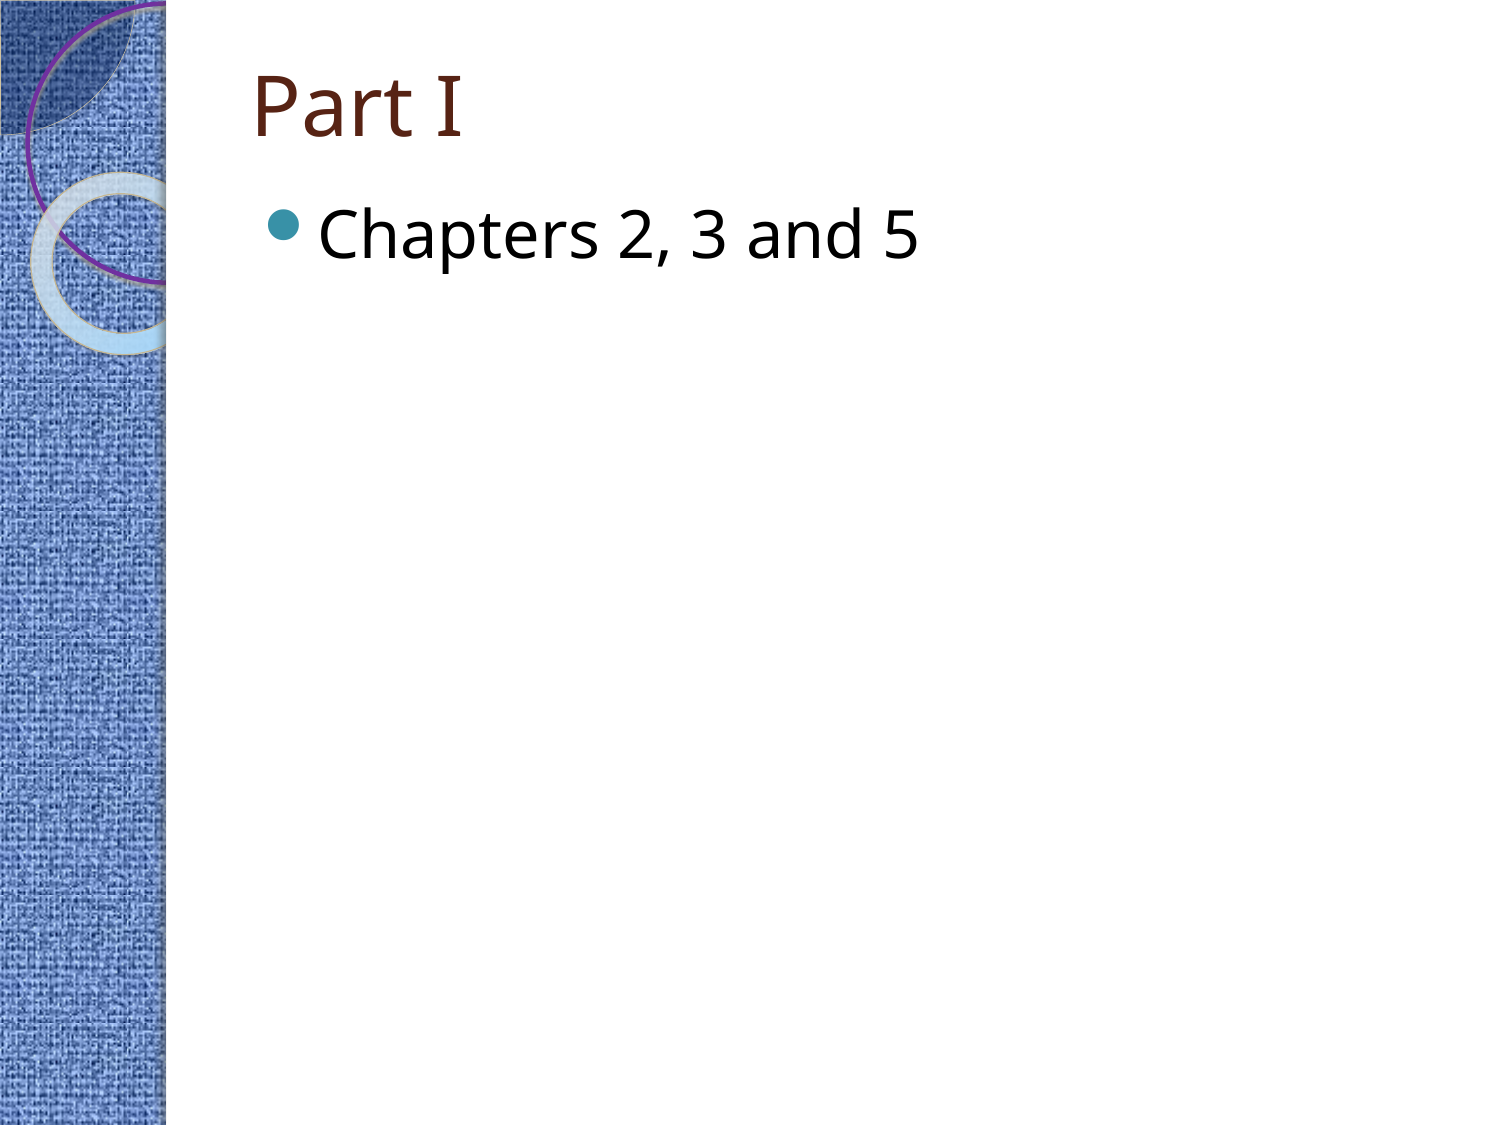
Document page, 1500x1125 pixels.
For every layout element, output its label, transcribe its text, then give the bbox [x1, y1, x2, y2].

picture [34, 17, 133, 130]
picture [62, 195, 160, 280]
picture [0, 134, 166, 1125]
title Part I [235, 45, 1466, 161]
picture [53, 241, 160, 332]
picture [32, 13, 160, 207]
picture [136, 0, 164, 4]
list Chapters 2, 3 and 5 [235, 184, 1466, 1025]
picture [1, 1, 134, 134]
